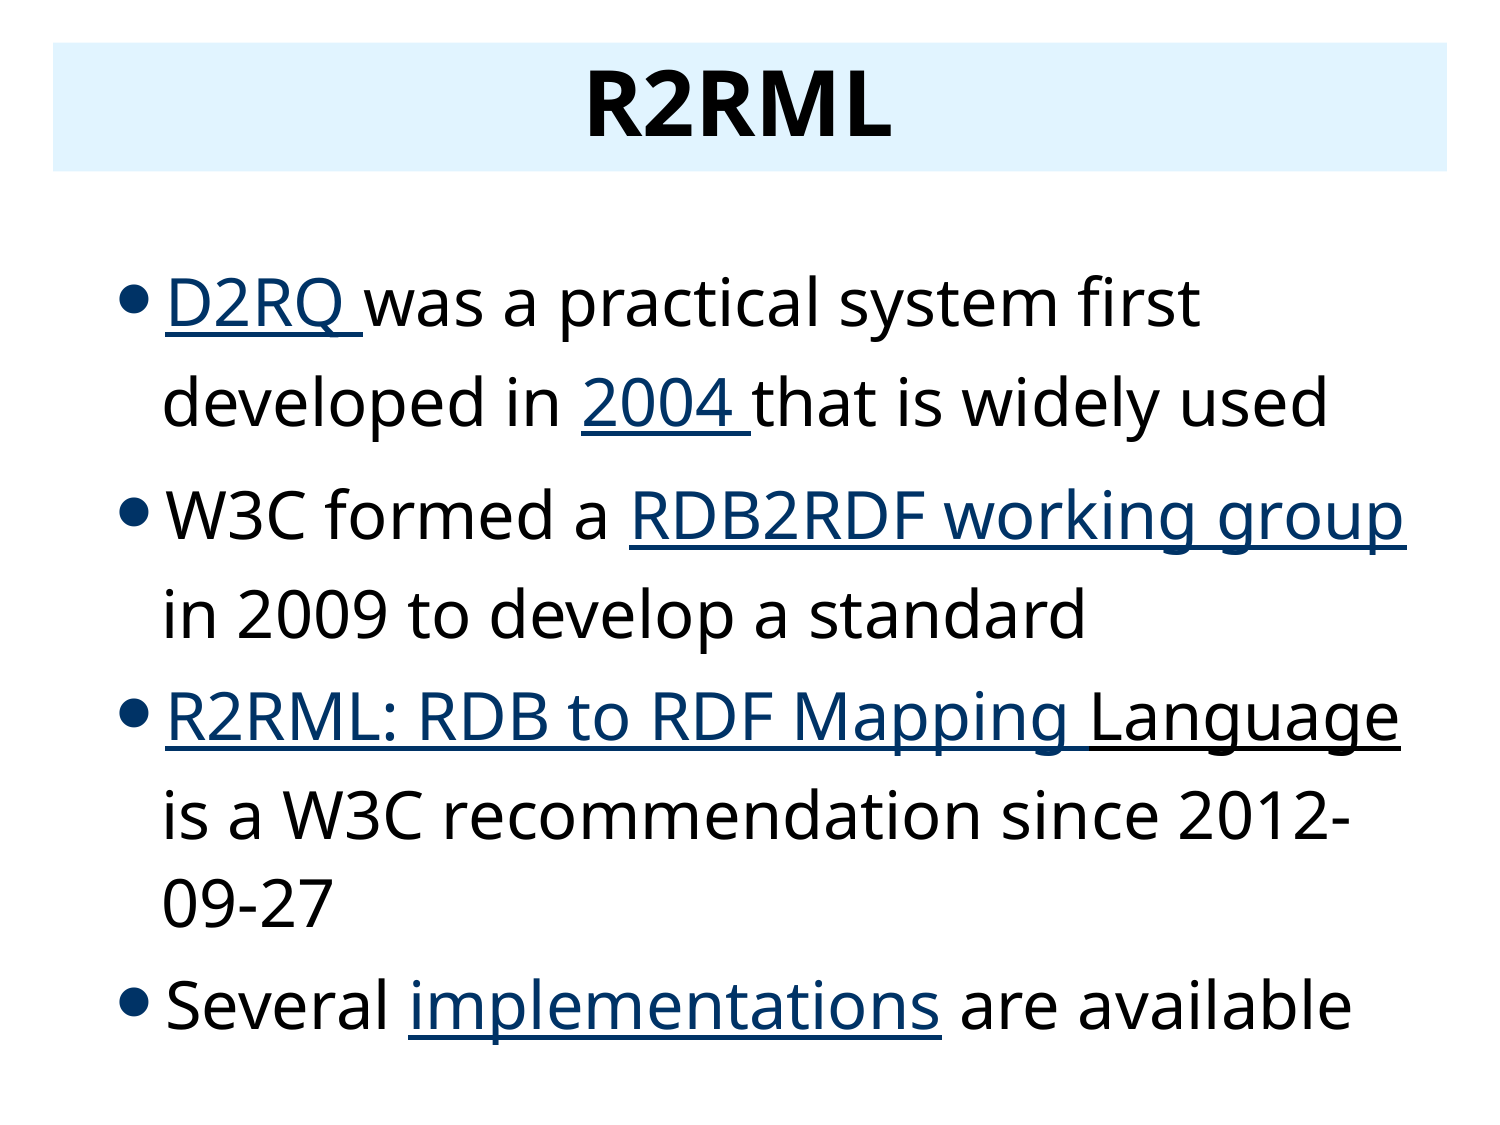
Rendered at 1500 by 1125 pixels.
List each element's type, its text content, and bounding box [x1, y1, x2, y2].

title R2RML [53, 42, 1447, 172]
list D2RQ was a practical system first developed in 2004 that is widely used W3C formed a RDB2RDF working group in 2009 to develop a standard R2RML: RDB to RDF Mapping Language is a W3C recommendation since 2012-09-27 Several implementations are available [100, 243, 1459, 1015]
